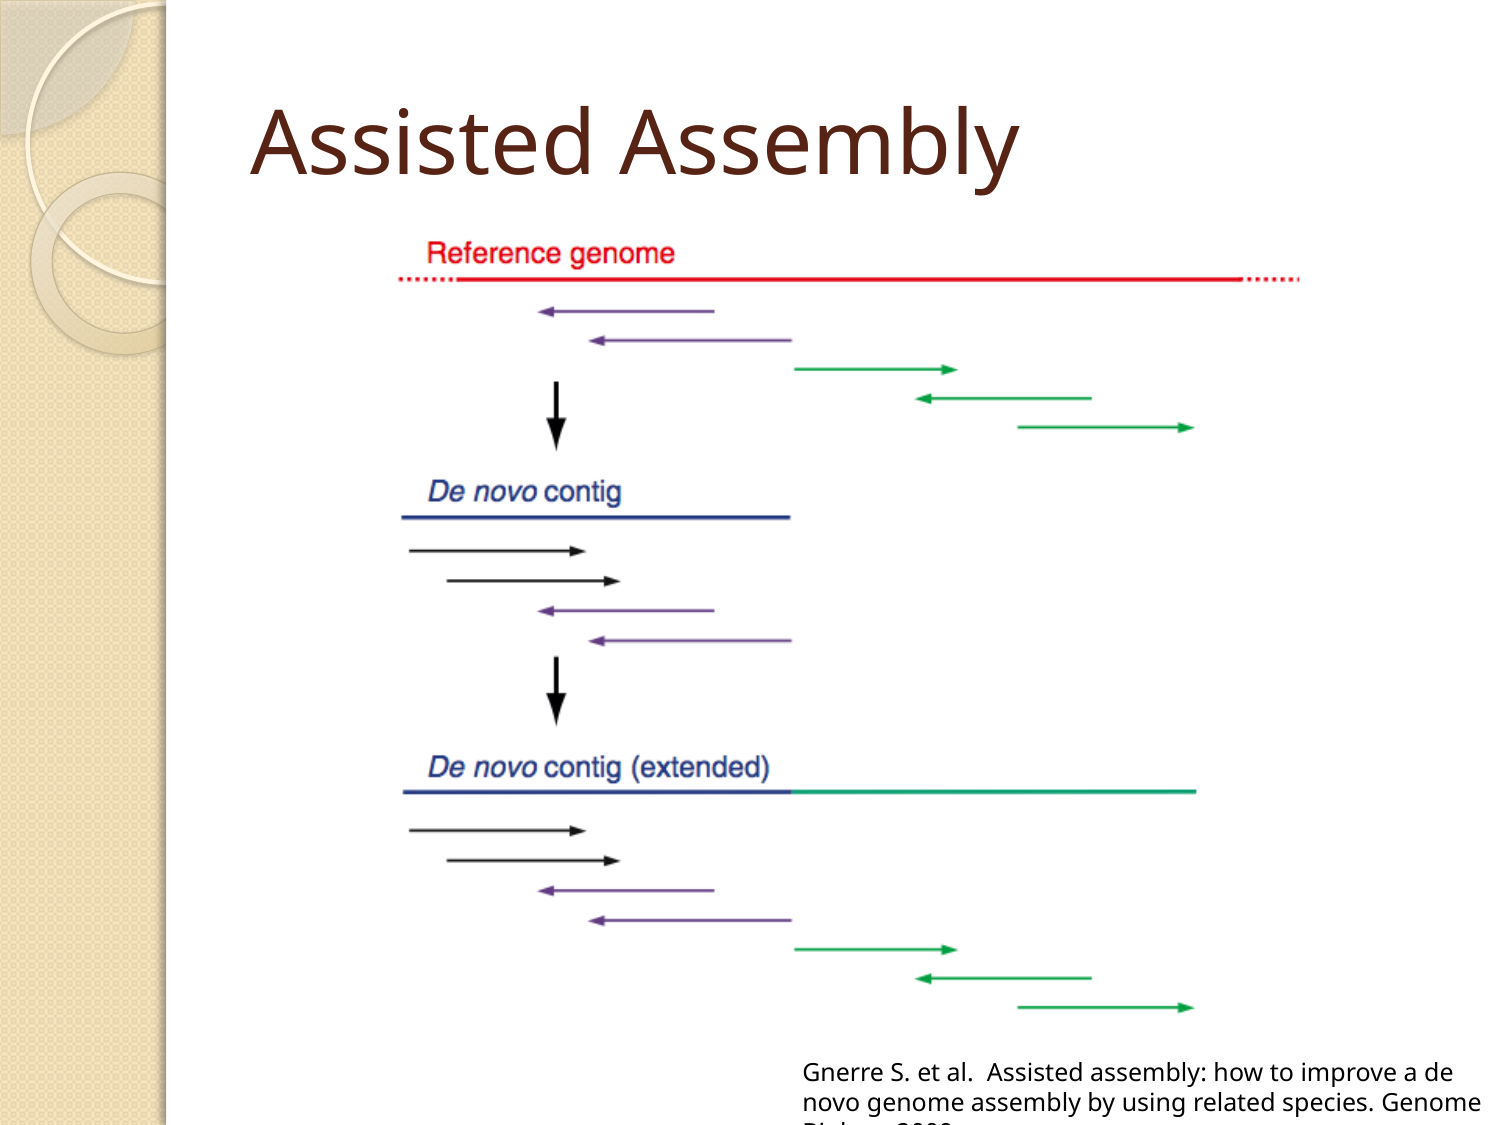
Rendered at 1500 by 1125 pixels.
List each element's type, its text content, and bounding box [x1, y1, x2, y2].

text_box Gnerre S. et al. Assisted assembly: how to improve a de novo genome assembly by using related species. Genome Biology 2009. [787, 1049, 1500, 1125]
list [235, 237, 1466, 1026]
title Assisted Assembly [235, 45, 1466, 233]
